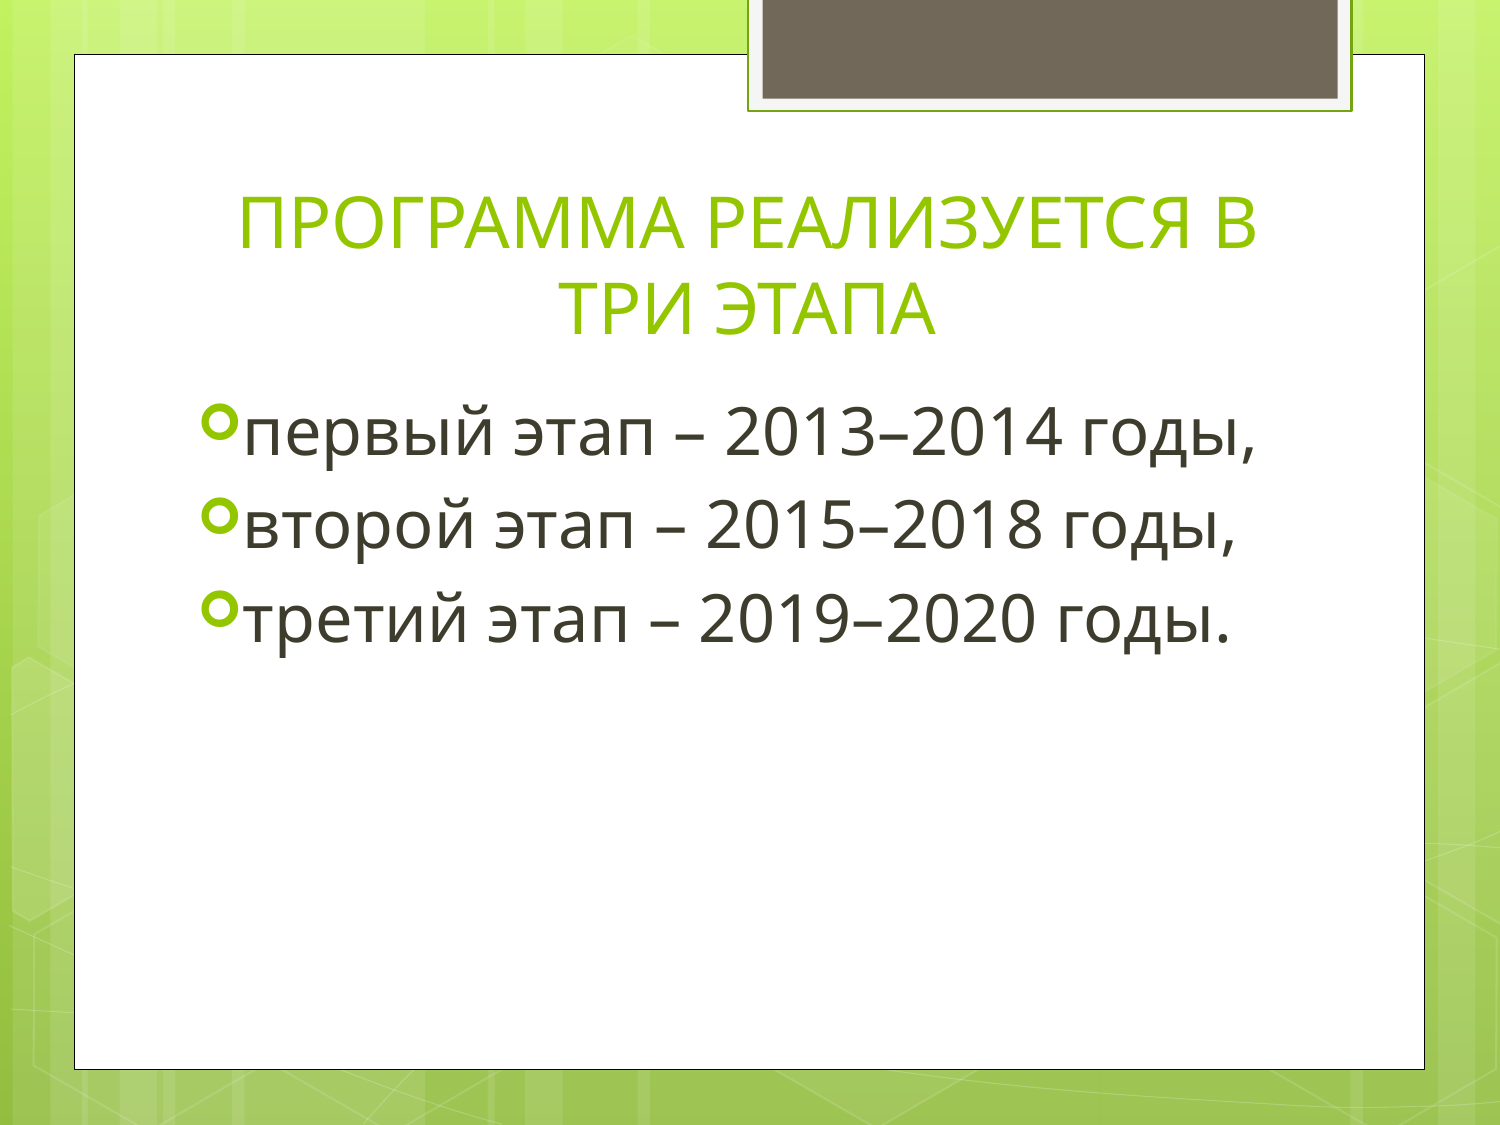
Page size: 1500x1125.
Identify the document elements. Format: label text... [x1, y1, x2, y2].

title ПРОГРАММА РЕАЛИЗУЕТСЯ В ТРИ ЭТАПА [171, 168, 1324, 357]
list первый этап – 2013–2014 годы, второй этап – 2015–2018 годы, третий этап – 2019–2020 годы. [171, 381, 1283, 957]
